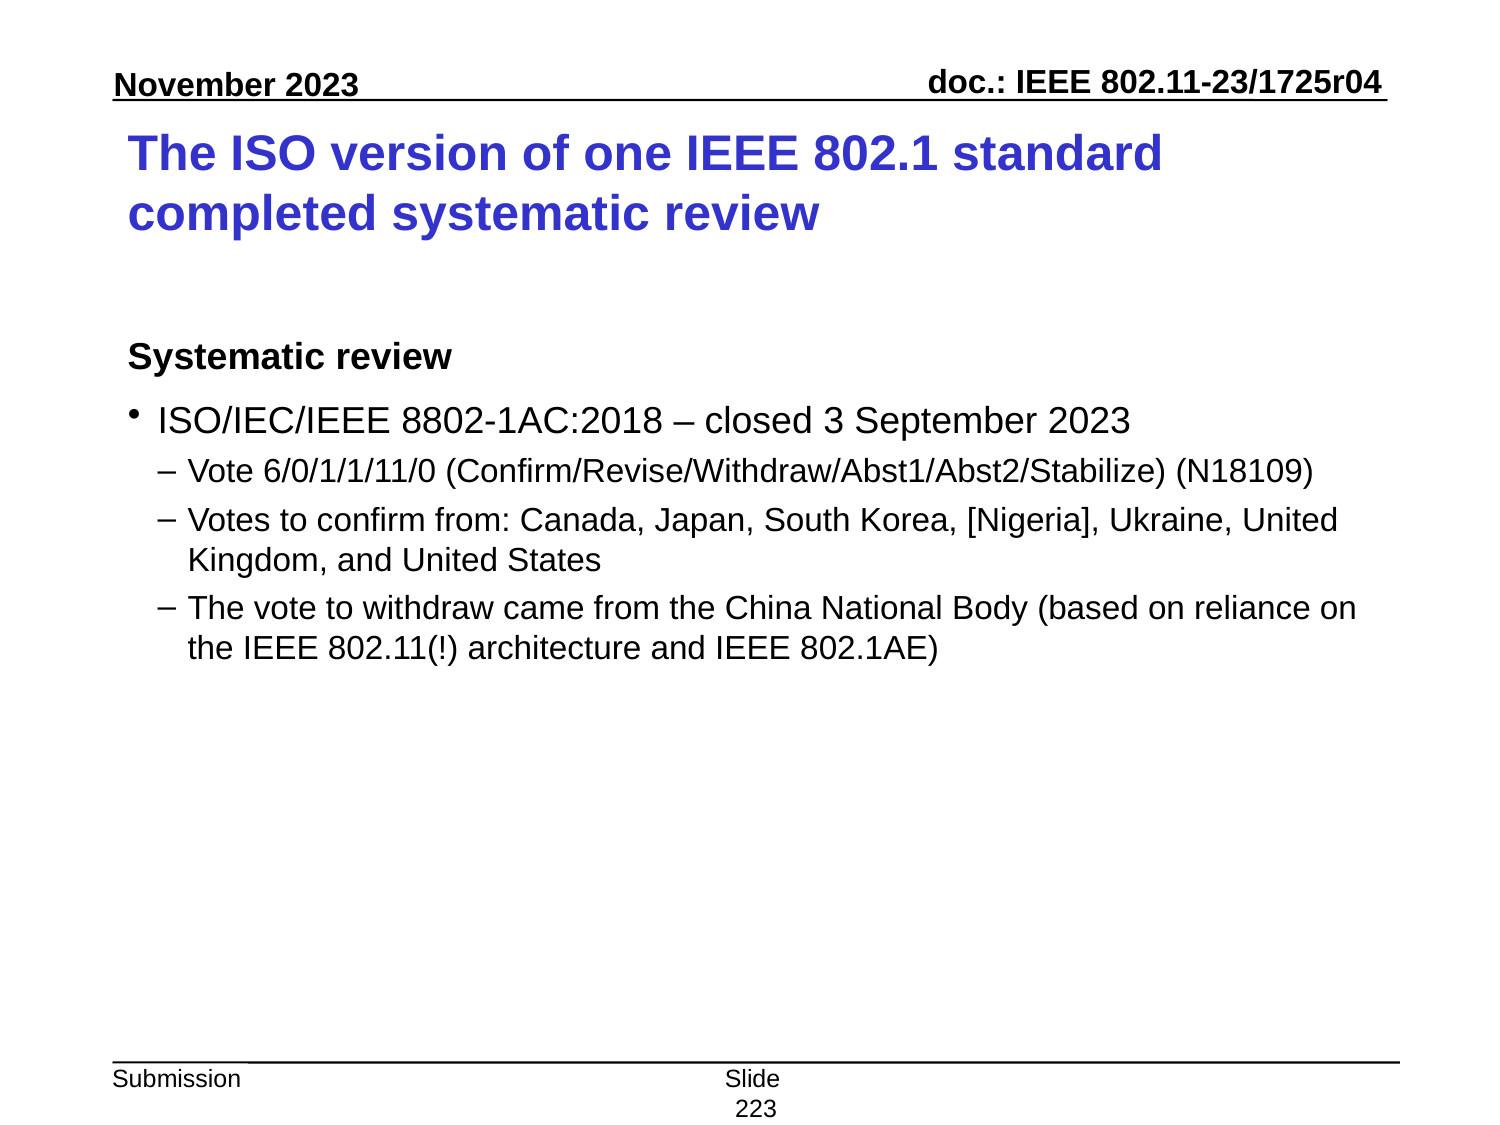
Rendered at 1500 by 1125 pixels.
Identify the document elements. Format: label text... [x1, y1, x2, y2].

title The ISO version of one IEEE 802.1 standard completed systematic review [112, 112, 1388, 288]
list Systematic review ISO/IEC/IEEE 8802-1AC:2018 – closed 3 September 2023 Vote 6/0/1/1/11/0 (Confirm/Revise/Withdraw/Abst1/Abst2/Stabilize) (N18109) Votes to confirm from: Canada, Japan, South Korea, [Nigeria], Ukraine, United Kingdom, and United States The vote to withdraw came from the China National Body (based on reliance on the IEEE 802.11(!) architecture and IEEE 802.1AE) [112, 324, 1388, 1000]
slide_number Slide 223 [709, 1061, 803, 1093]
